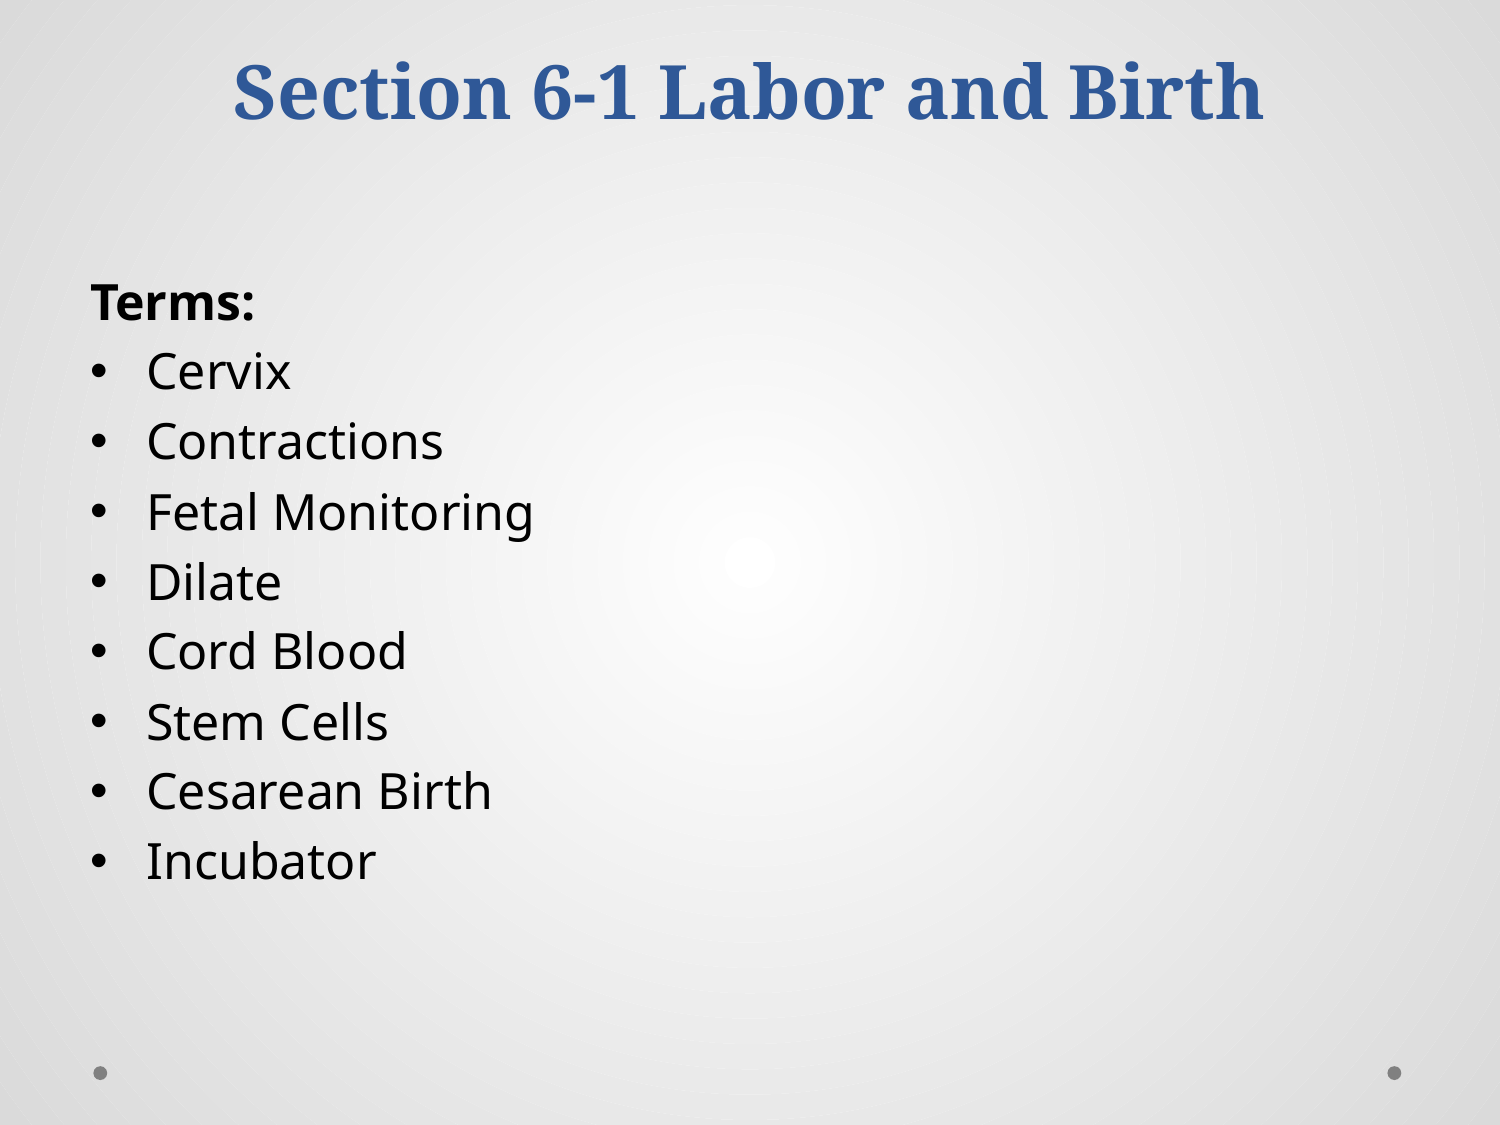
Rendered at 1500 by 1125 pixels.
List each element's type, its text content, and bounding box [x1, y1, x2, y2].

title Section 6-1 Labor and Birth [75, 0, 1425, 262]
list Terms: Cervix Contractions Fetal Monitoring Dilate Cord Blood Stem Cells Cesarean Birth Incubator [75, 262, 1425, 1005]
